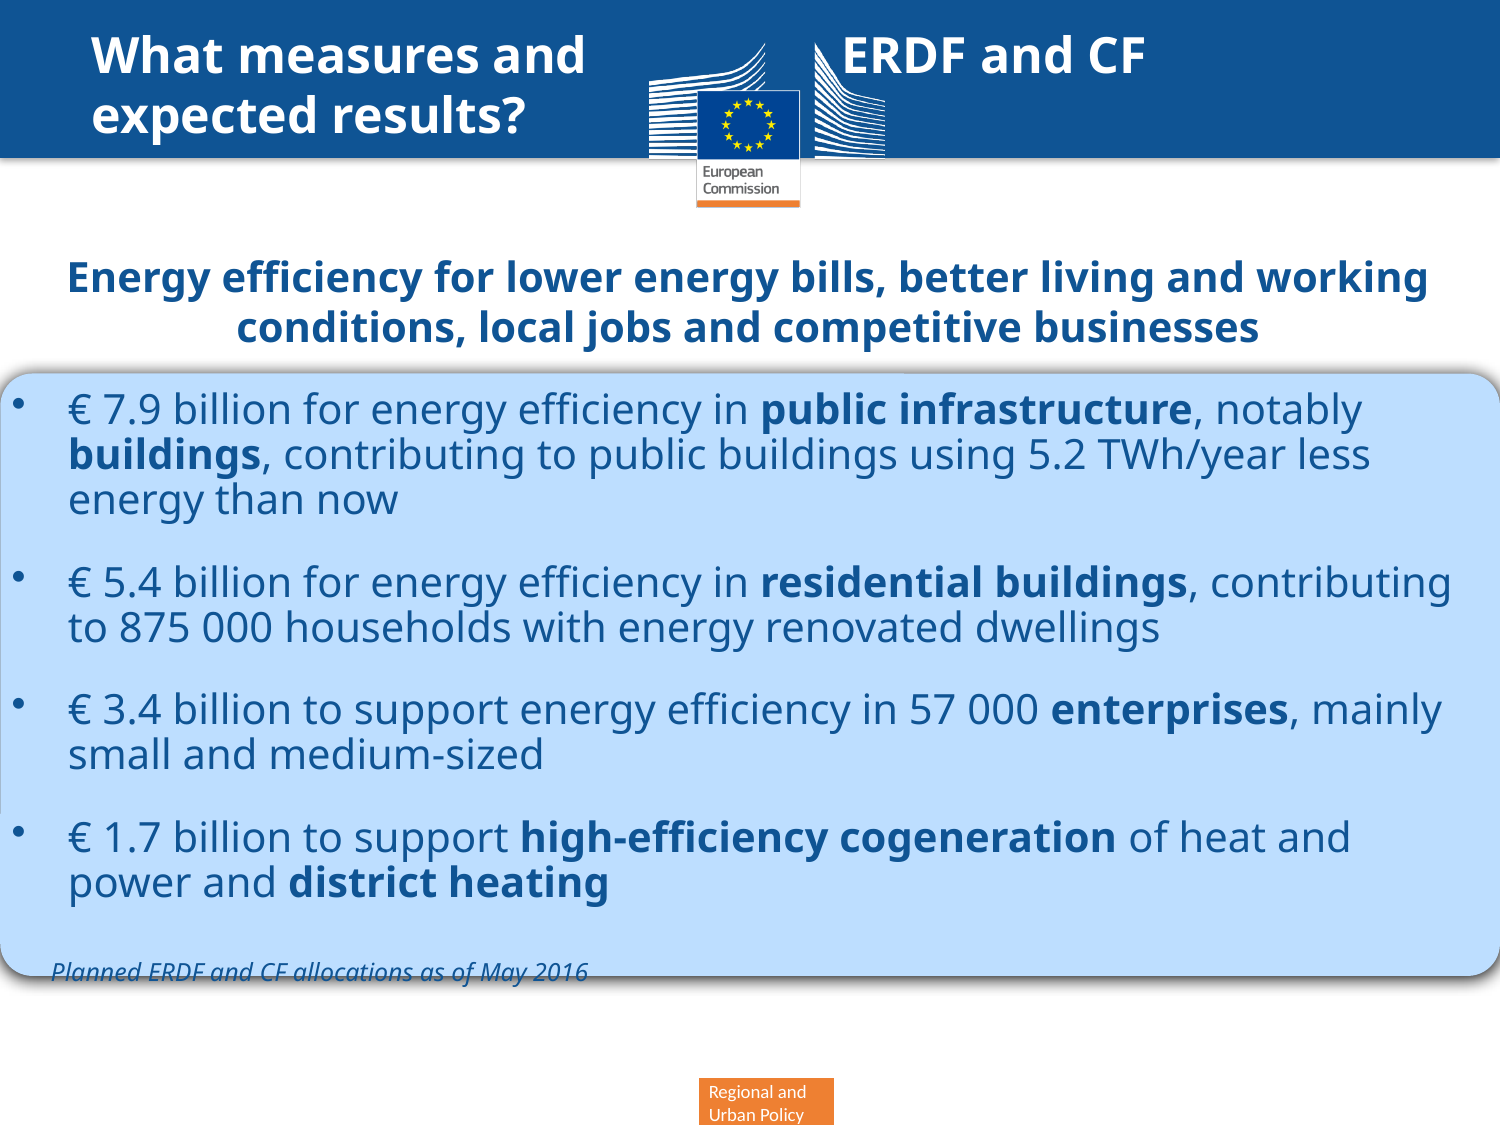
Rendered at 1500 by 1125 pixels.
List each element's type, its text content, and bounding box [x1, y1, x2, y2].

title What measures and ERDF and CF expected results? [17, 42, 1469, 126]
list Energy efficiency for lower energy bills, better living and working conditions, local jobs and competitive businesses € 7.9 billion for energy efficiency in public infrastructure, notably buildings, contributing to public buildings using 5.2 TWh/year less energy than now € 5.4 billion for energy efficiency in residential buildings, contributing to 875 000 households with energy renovated dwellings € 3.4 billion to support energy efficiency in 57 000 enterprises, mainly small and medium-sized € 1.7 billion to support high-efficiency cogeneration of heat and power and district heating Planned ERDF and CF allocations as of May 2016 [0, 243, 1500, 1000]
picture [649, 126, 885, 208]
